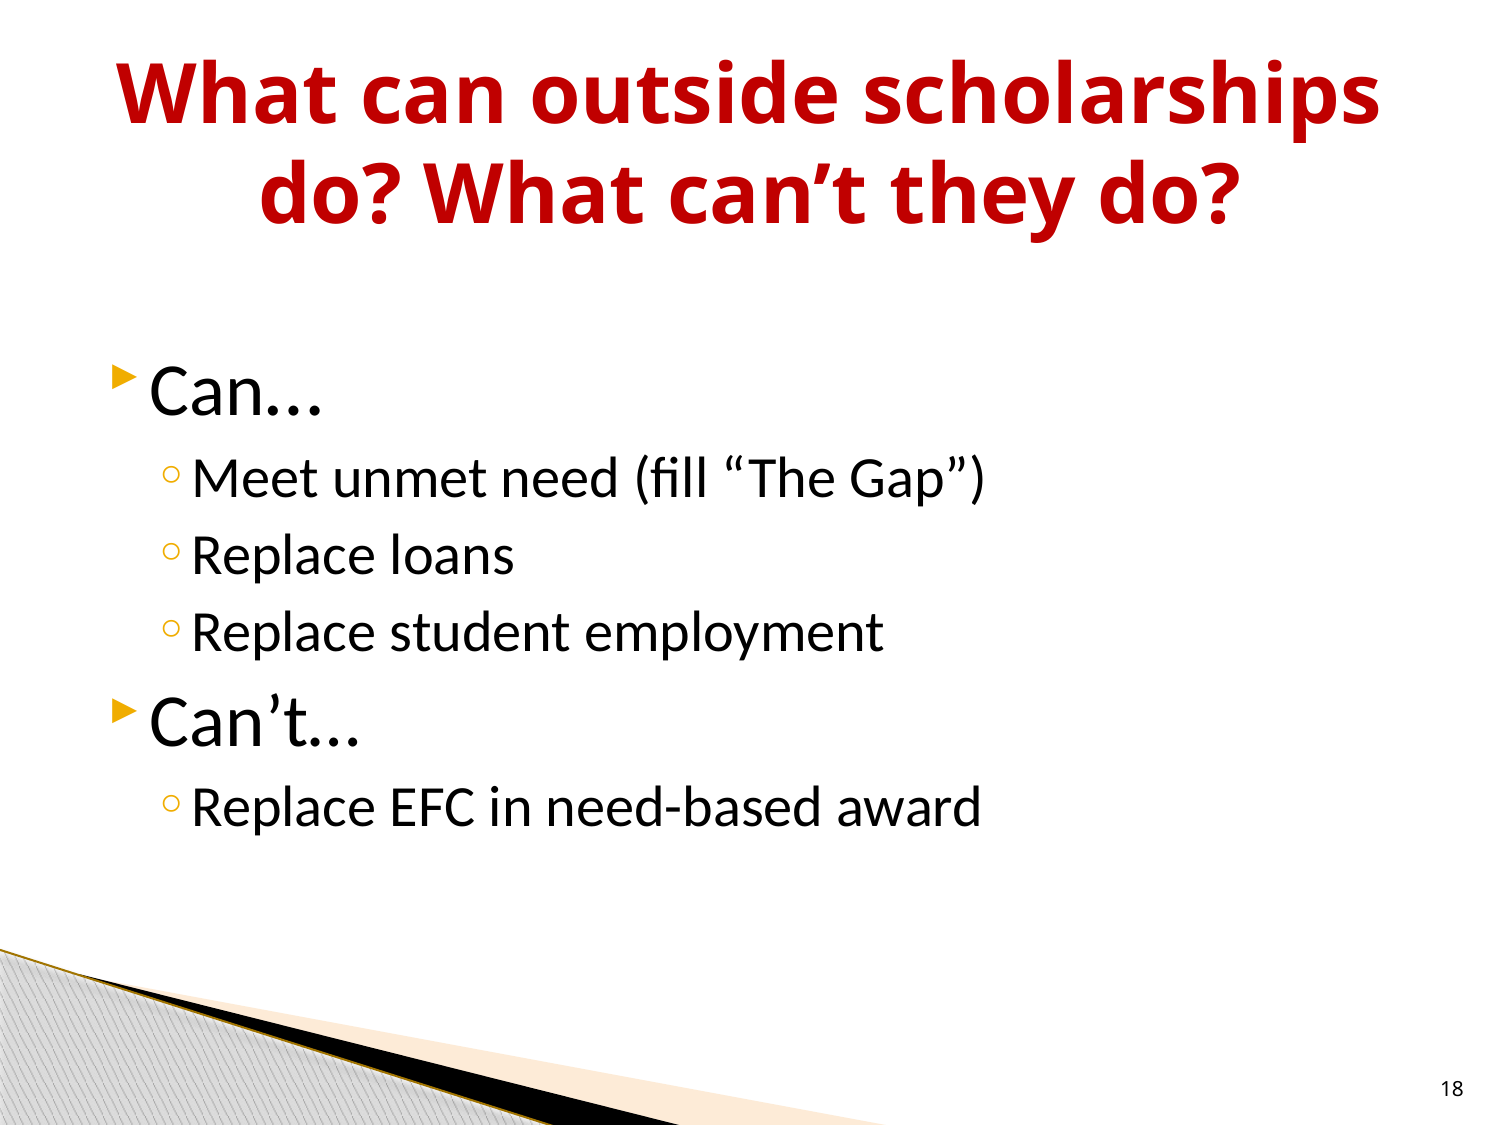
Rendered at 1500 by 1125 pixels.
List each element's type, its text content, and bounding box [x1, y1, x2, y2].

title What can outside scholarships do? What can’t they do? [37, 37, 1463, 243]
slide_number 18 [1418, 1051, 1479, 1112]
list Can… Meet unmet need (fill “The Gap”) Replace loans Replace student employment Can’t… Replace EFC in need-based award [74, 324, 1426, 938]
